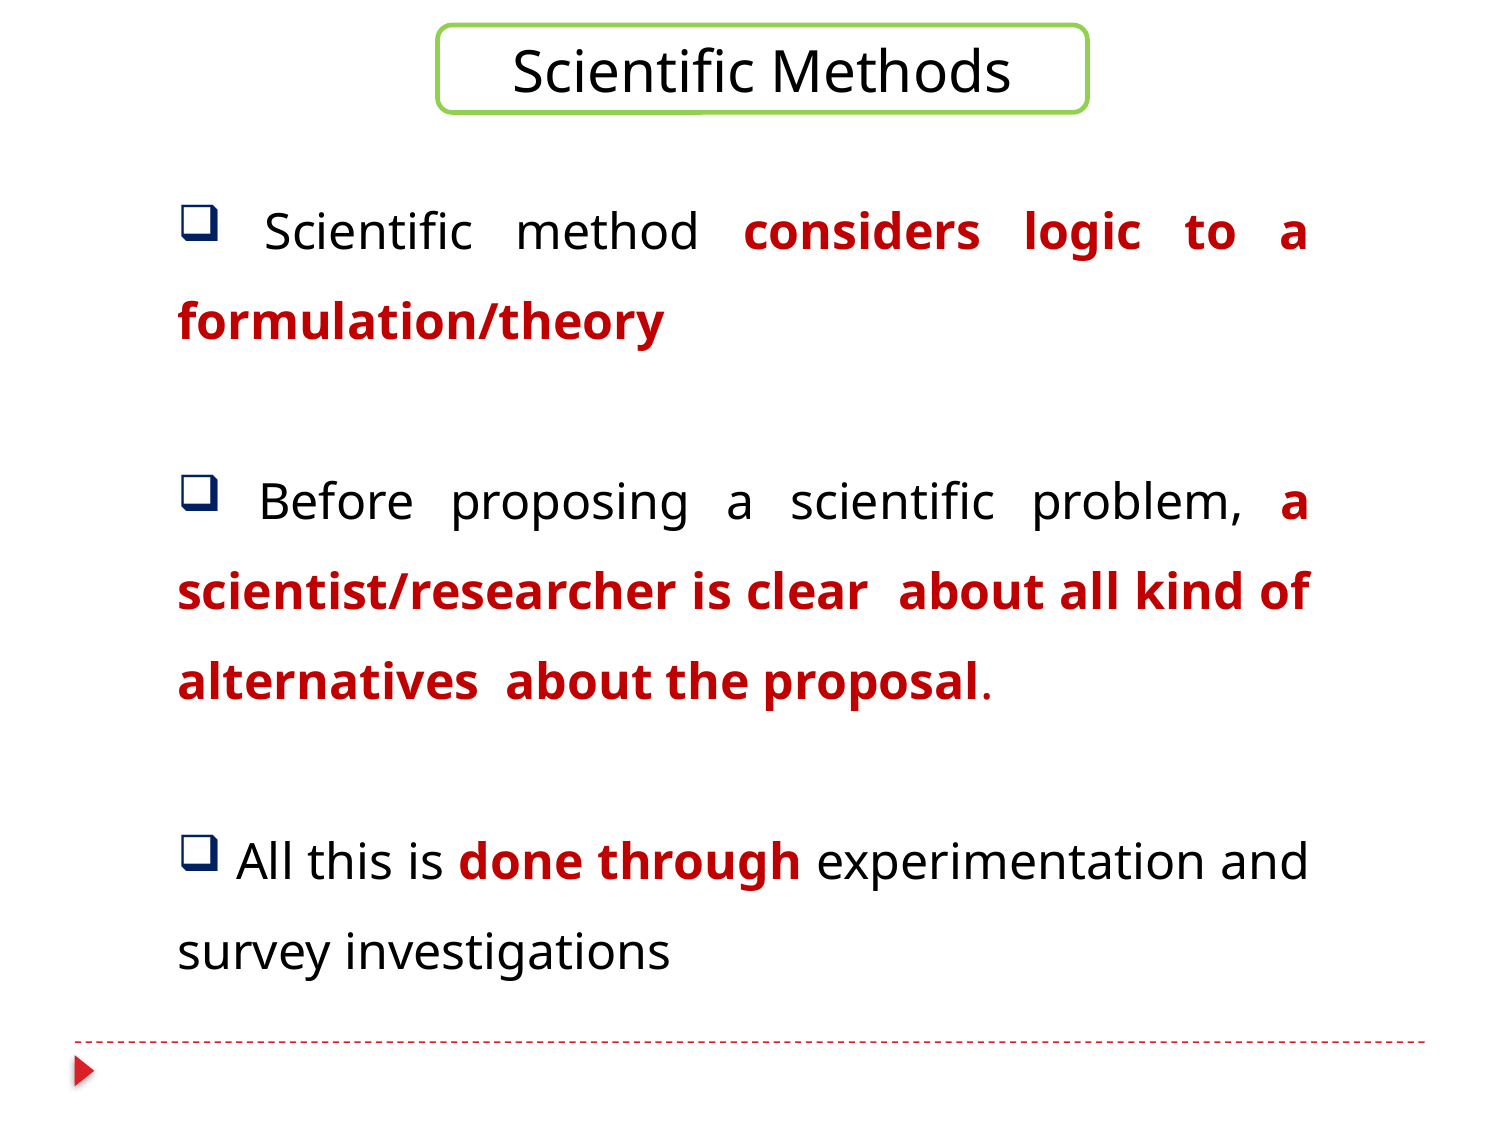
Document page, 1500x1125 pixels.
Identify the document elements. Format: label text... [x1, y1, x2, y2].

text_box Scientific method considers logic to a formulation/theory Before proposing a scientific problem, a scientist/researcher is clear about all kind of alternatives about the proposal. All this is done through experimentation and survey investigations [162, 162, 1325, 988]
text_box Scientific Methods [435, 23, 1090, 115]
